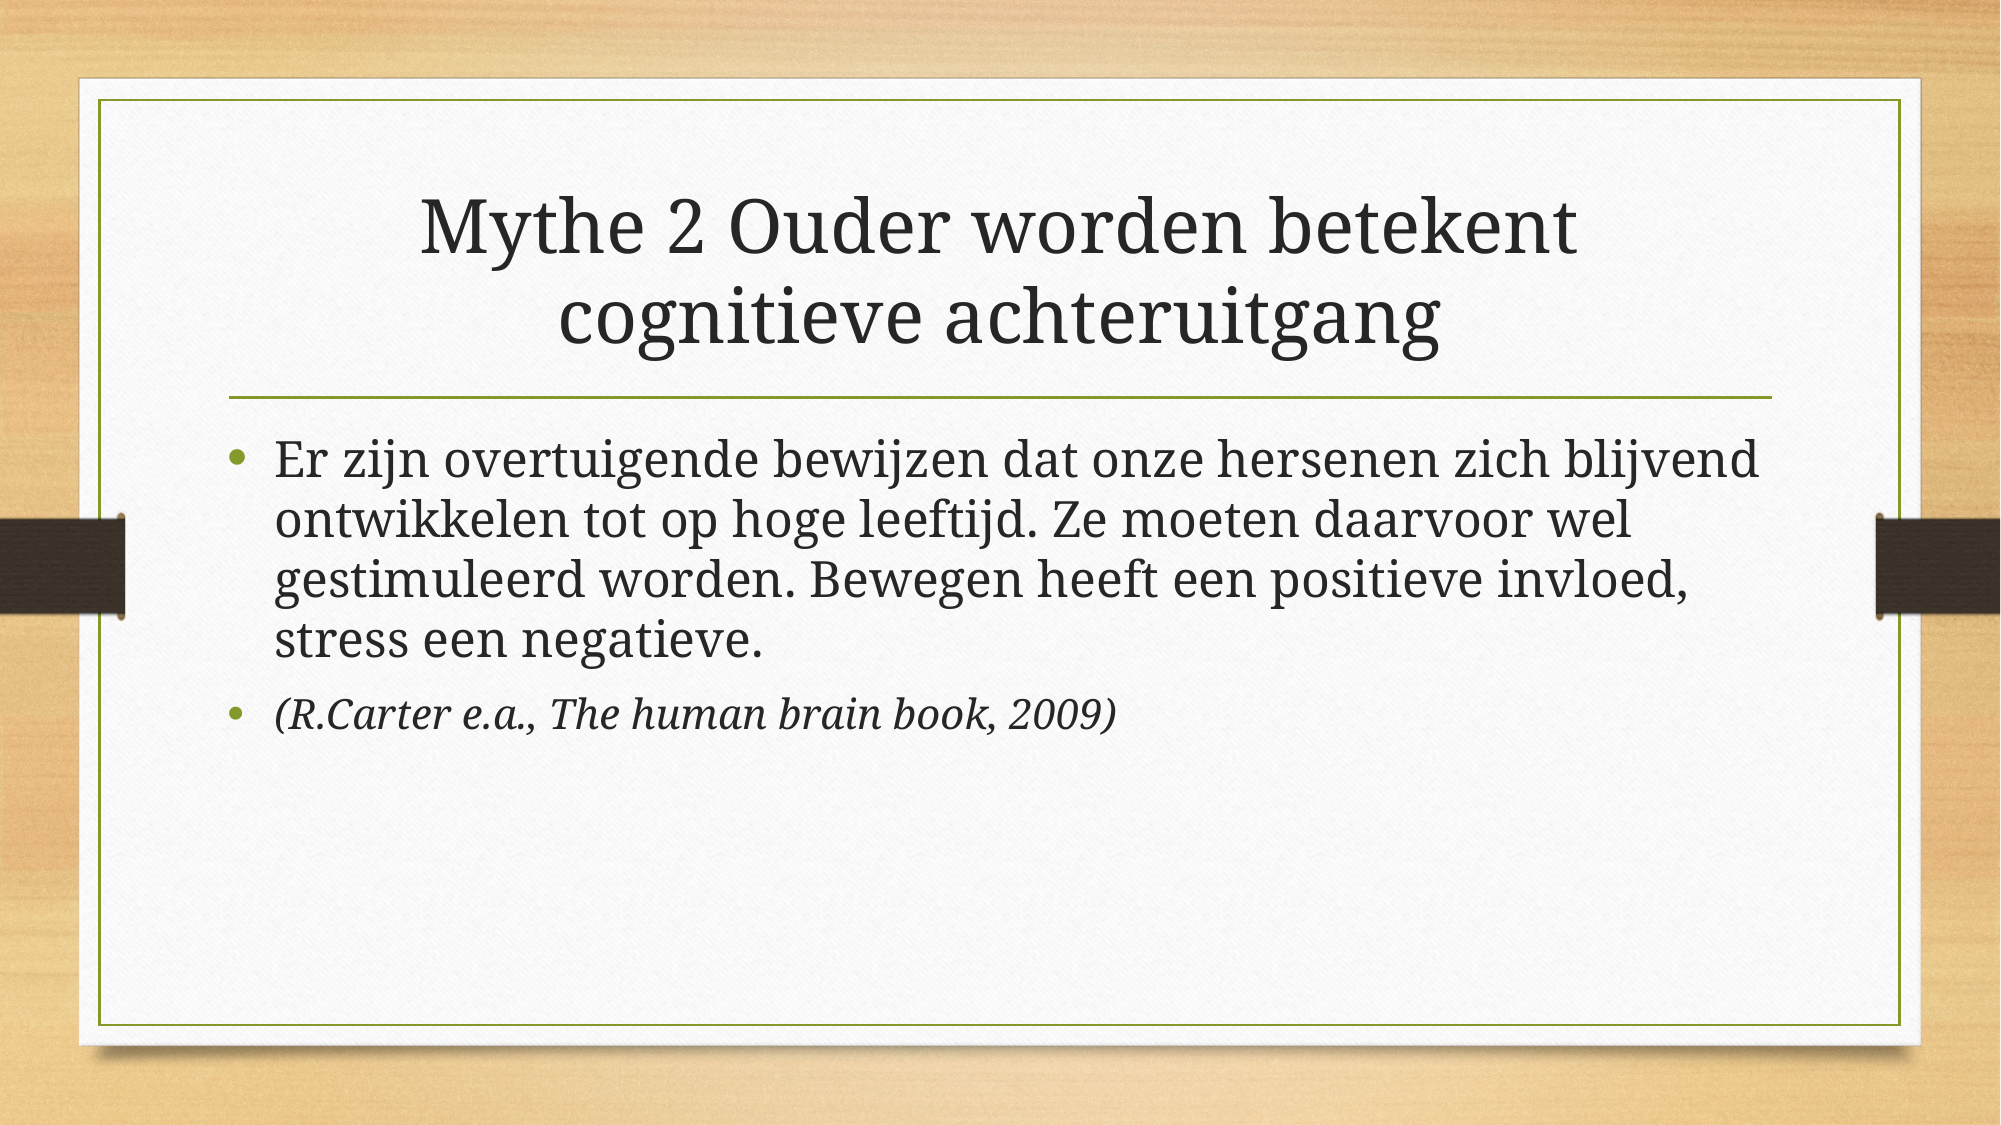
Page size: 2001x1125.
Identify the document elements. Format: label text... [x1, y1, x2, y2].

list Er zijn overtuigende bewijzen dat onze hersenen zich blijvend ontwikkelen tot op hoge leeftijd. Ze moeten daarvoor wel gestimuleerd worden. Bewegen heeft een positieve invloed, stress een negatieve. (R.Carter e.a., The human brain book, 2009) [212, 419, 1788, 964]
picture [0, 0, 2001, 1125]
title Mythe 2 Ouder worden betekent cognitieve achteruitgang [212, 161, 1788, 375]
